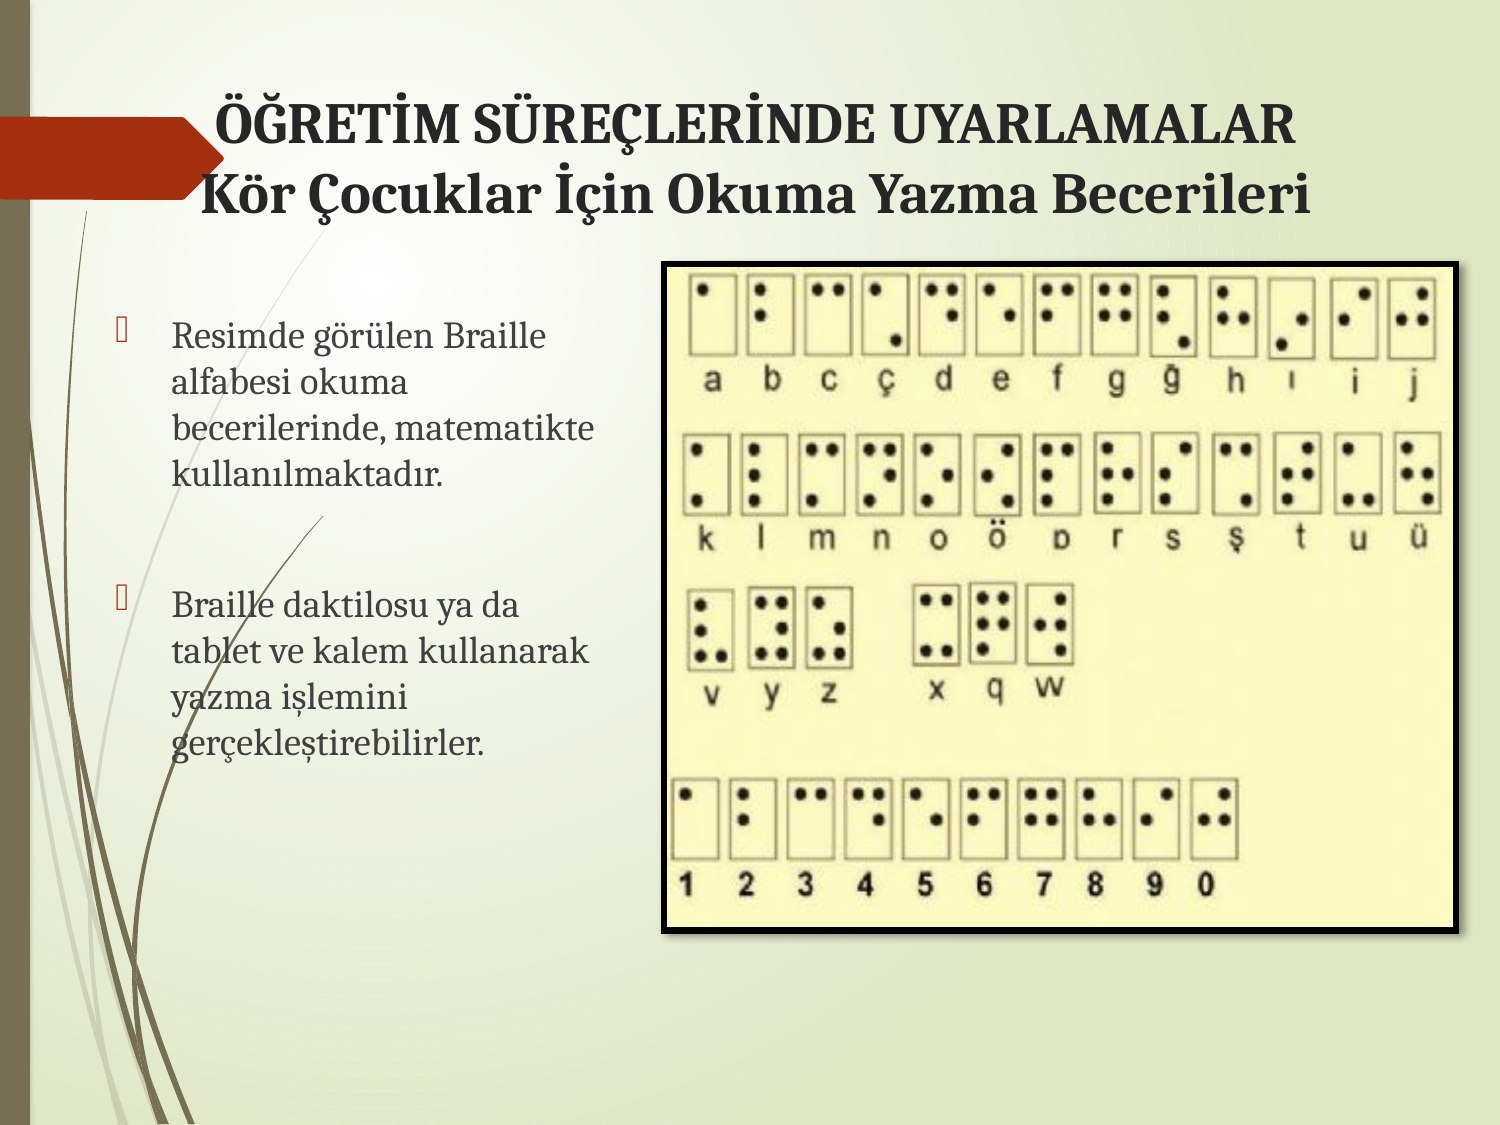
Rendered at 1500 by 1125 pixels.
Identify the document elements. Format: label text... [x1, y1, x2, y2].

title ÖĞRETİM SÜREÇLERİNDE UYARLAMALAR Kör Çocuklar İçin Okuma Yazma Becerileri [88, 78, 1424, 220]
list Resimde görülen Braille alfabesi okuma becerilerinde, matematikte kullanılmaktadır. Braille daktilosu ya da tablet ve kalem kullanarak yazma işlemini gerçekleştirebilirler. [100, 302, 621, 823]
picture [666, 266, 1454, 928]
